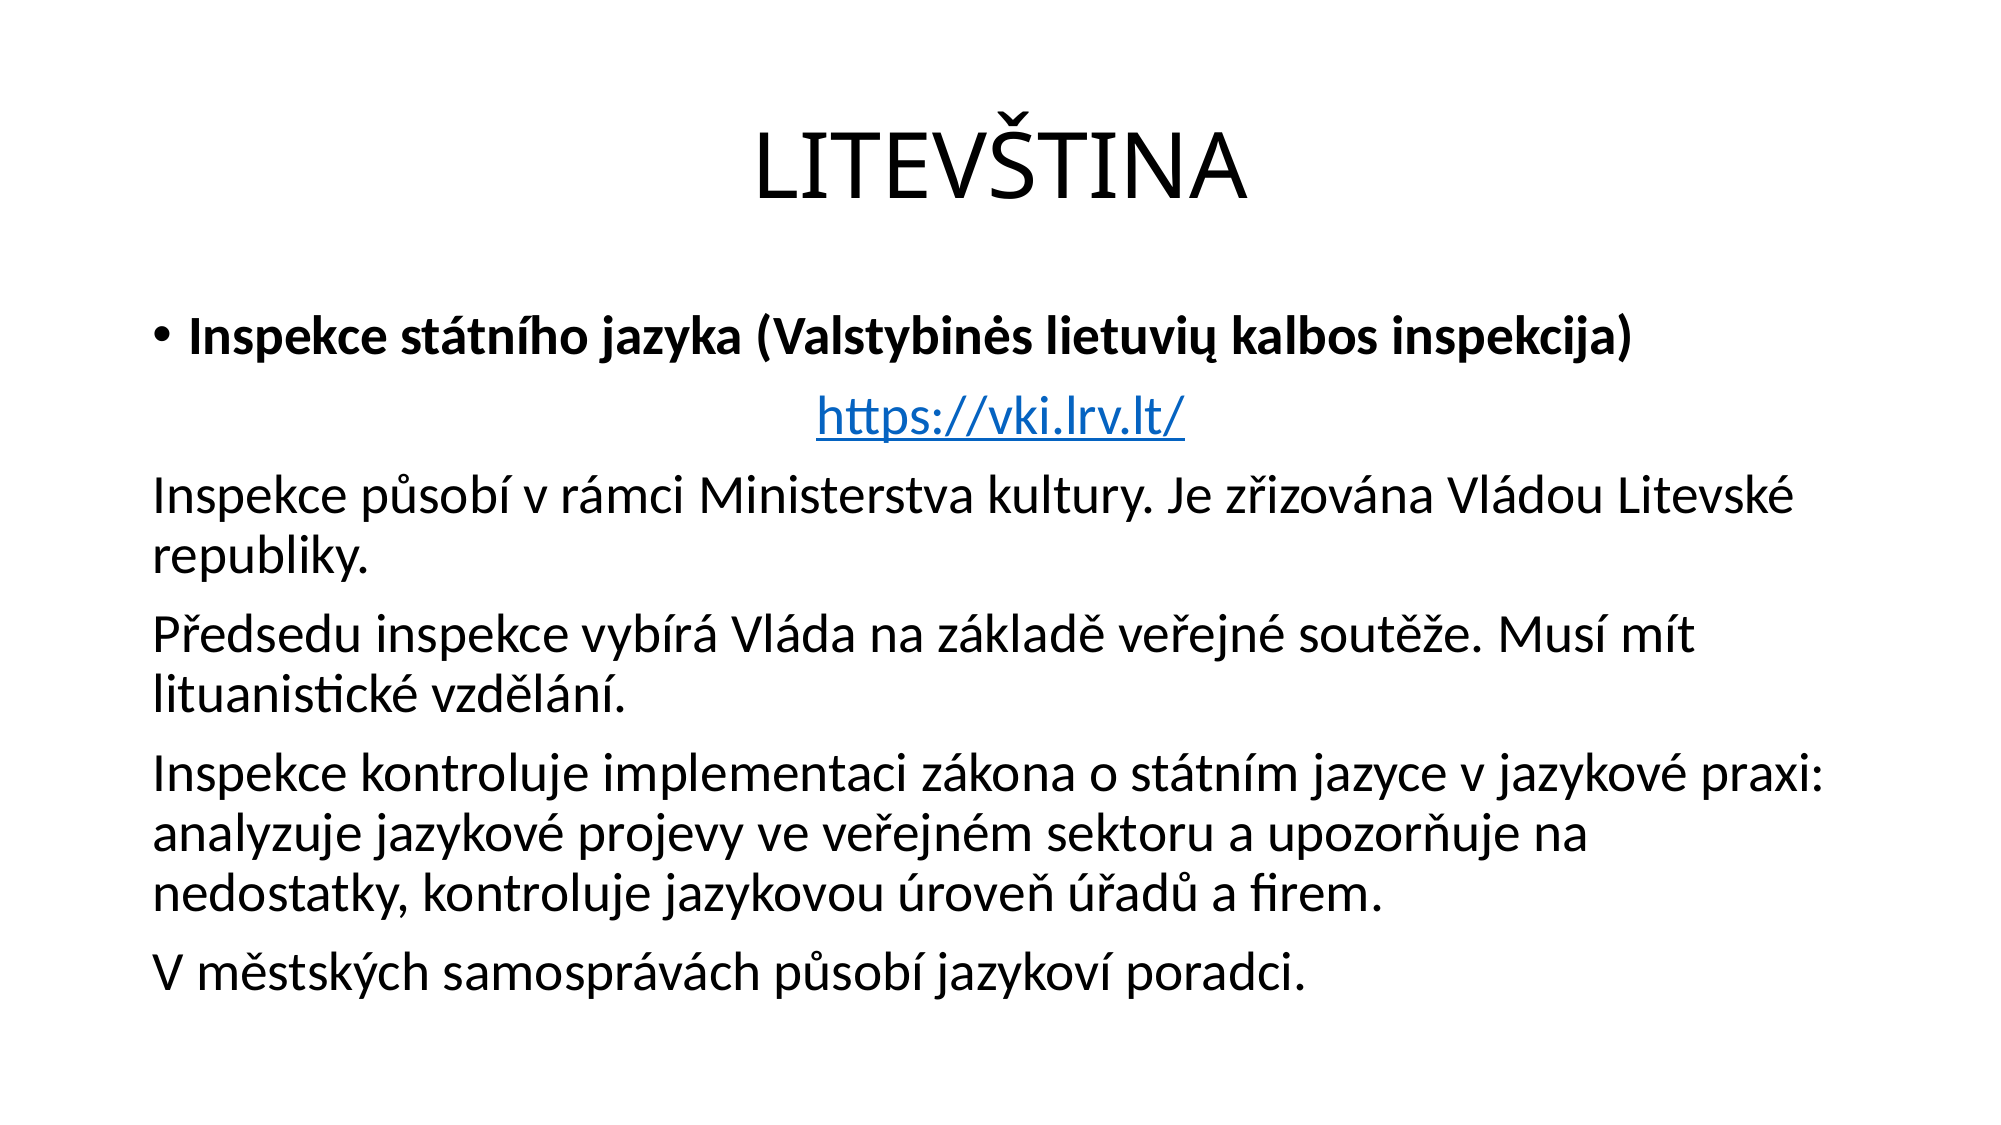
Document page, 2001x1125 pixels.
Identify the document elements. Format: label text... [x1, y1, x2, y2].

title LITEVŠTINA [137, 59, 1863, 278]
list Inspekce státního jazyka (Valstybinės lietuvių kalbos inspekcija) https://vki.lrv.lt/ Inspekce působí v rámci Ministerstva kultury. Je zřizována Vládou Litevské republiky. Předsedu inspekce vybírá Vláda na základě veřejné soutěže. Musí mít lituanistické vzdělání. Inspekce kontroluje implementaci zákona o státním jazyce v jazykové praxi: analyzuje jazykové projevy ve veřejném sektoru a upozorňuje na nedostatky, kontroluje jazykovou úroveň úřadů a firem. V městských samosprávách působí jazykoví poradci. [137, 299, 1863, 1014]
